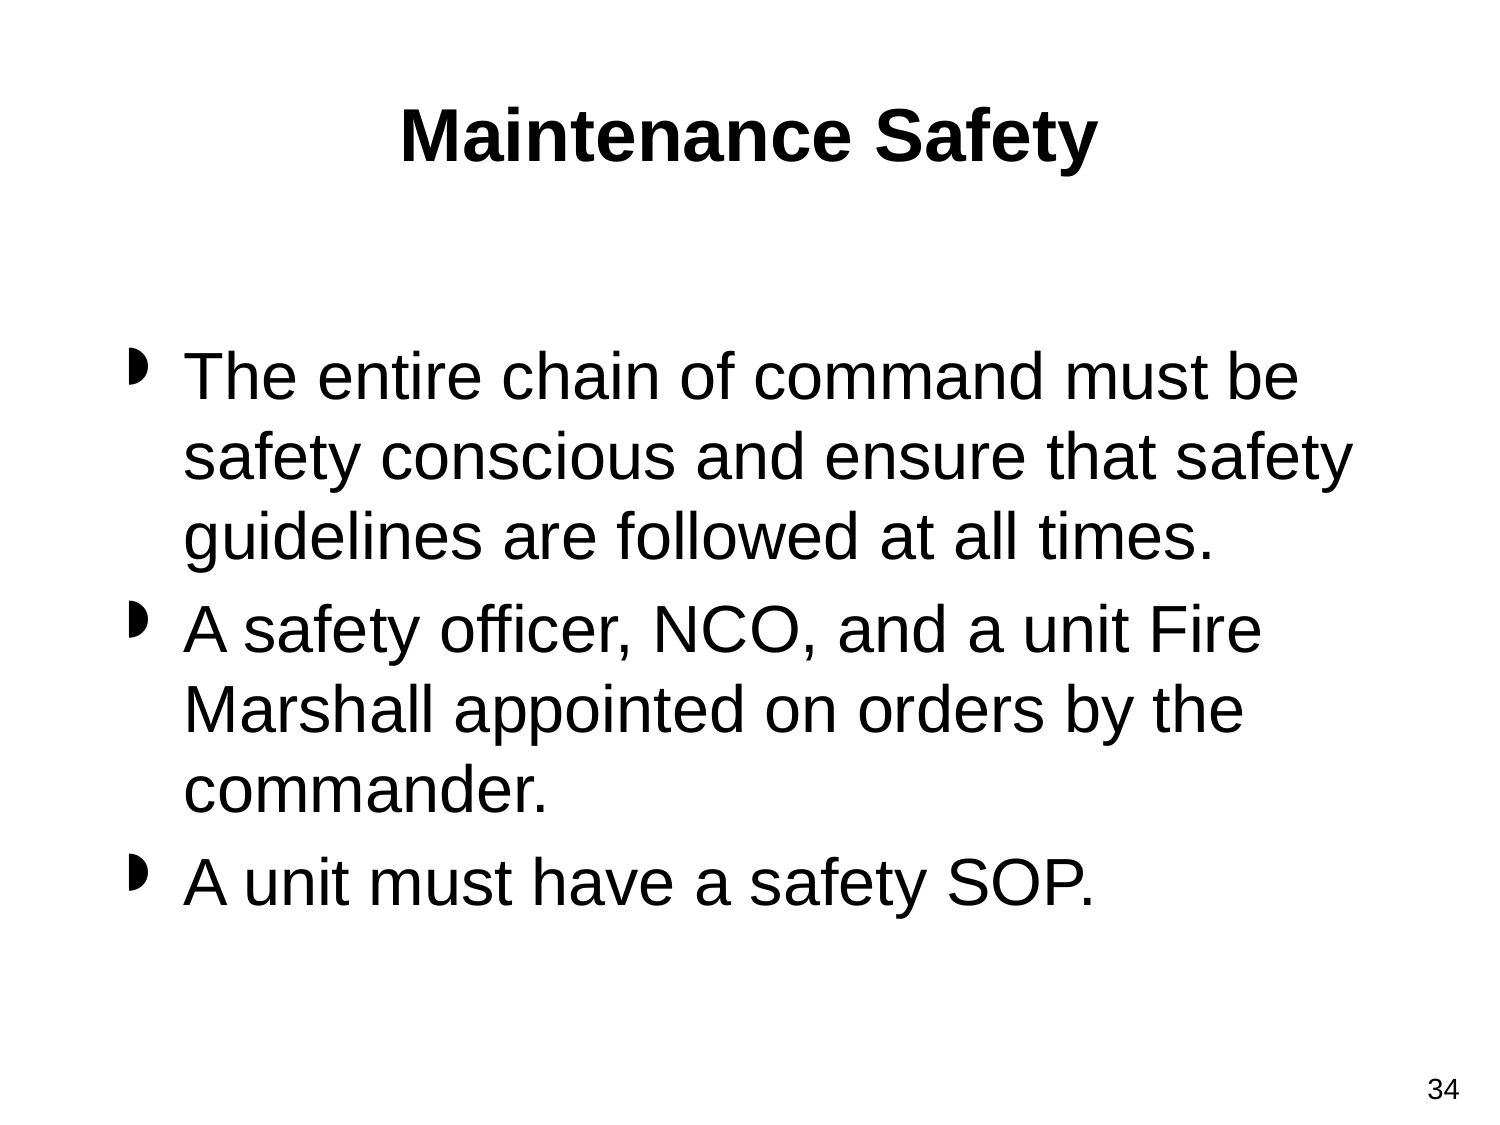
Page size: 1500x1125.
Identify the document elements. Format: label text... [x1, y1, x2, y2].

slide_number 34 [1162, 1050, 1475, 1125]
title Maintenance Safety [112, 37, 1388, 225]
list The entire chain of command must be safety conscious and ensure that safety guidelines are followed at all times. A safety officer, NCO, and a unit Fire Marshall appointed on orders by the commander. A unit must have a safety SOP. [112, 324, 1388, 1000]
